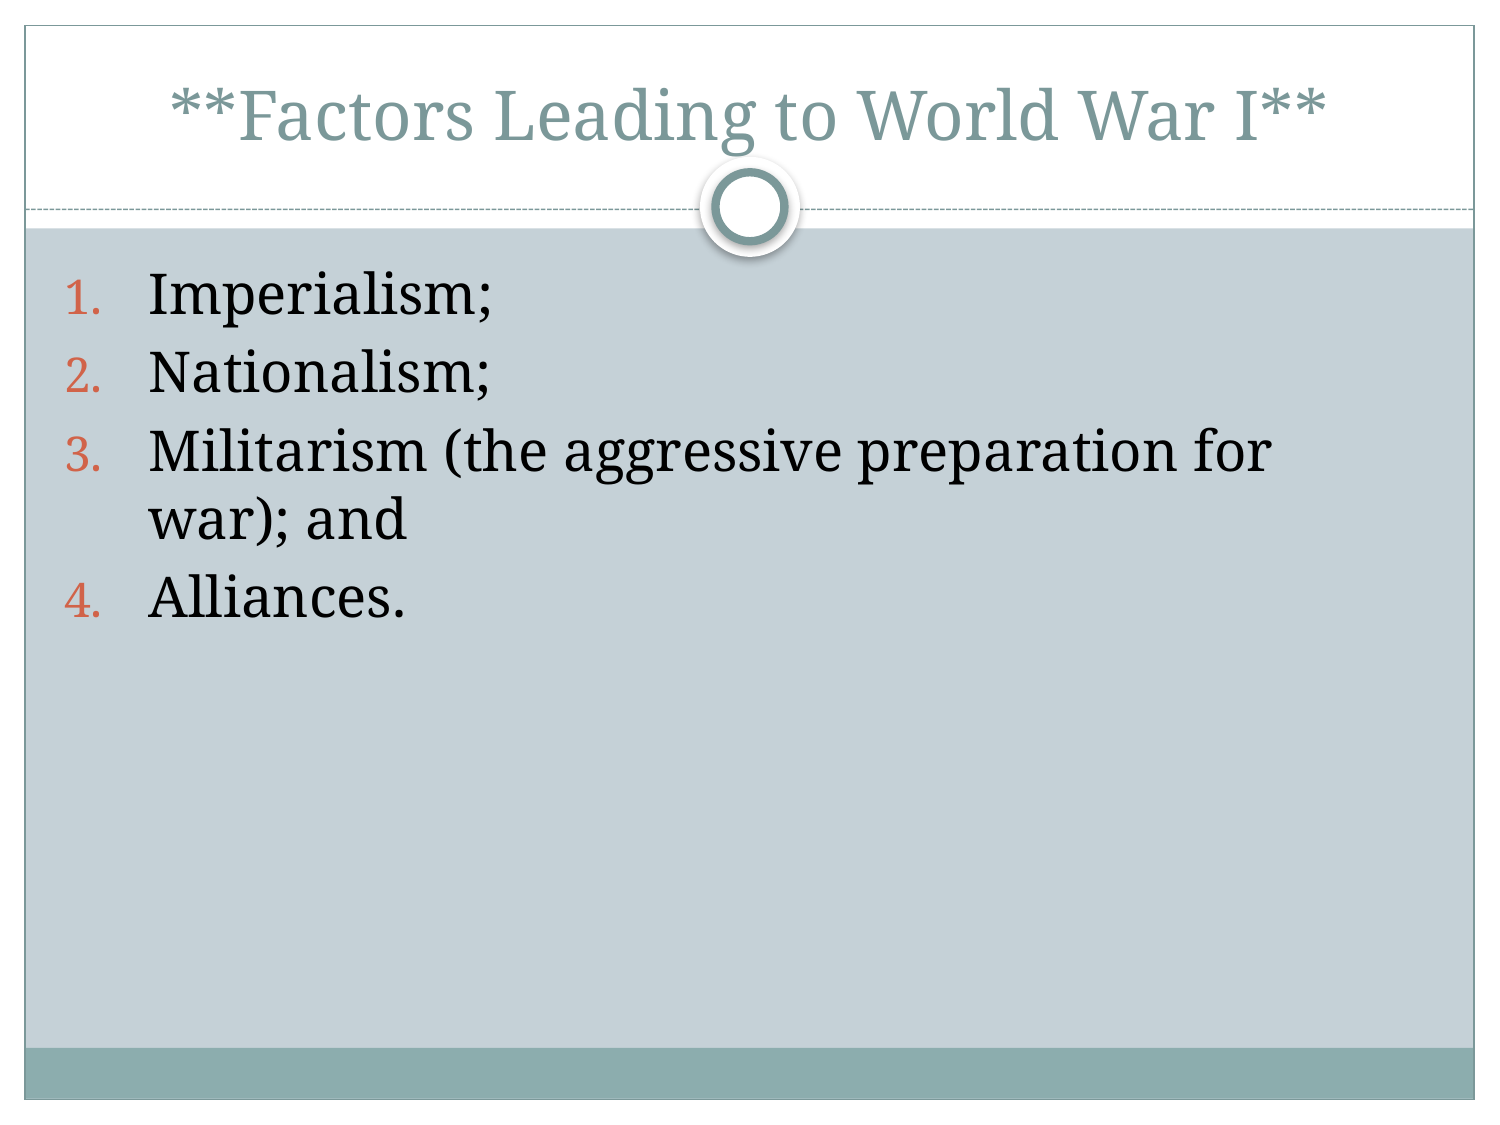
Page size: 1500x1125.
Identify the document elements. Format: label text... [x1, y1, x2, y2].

list Imperialism; Nationalism; Militarism (the aggressive preparation for war); and Alliances. [49, 250, 1445, 1001]
title **Factors Leading to World War I** [49, 37, 1450, 162]
